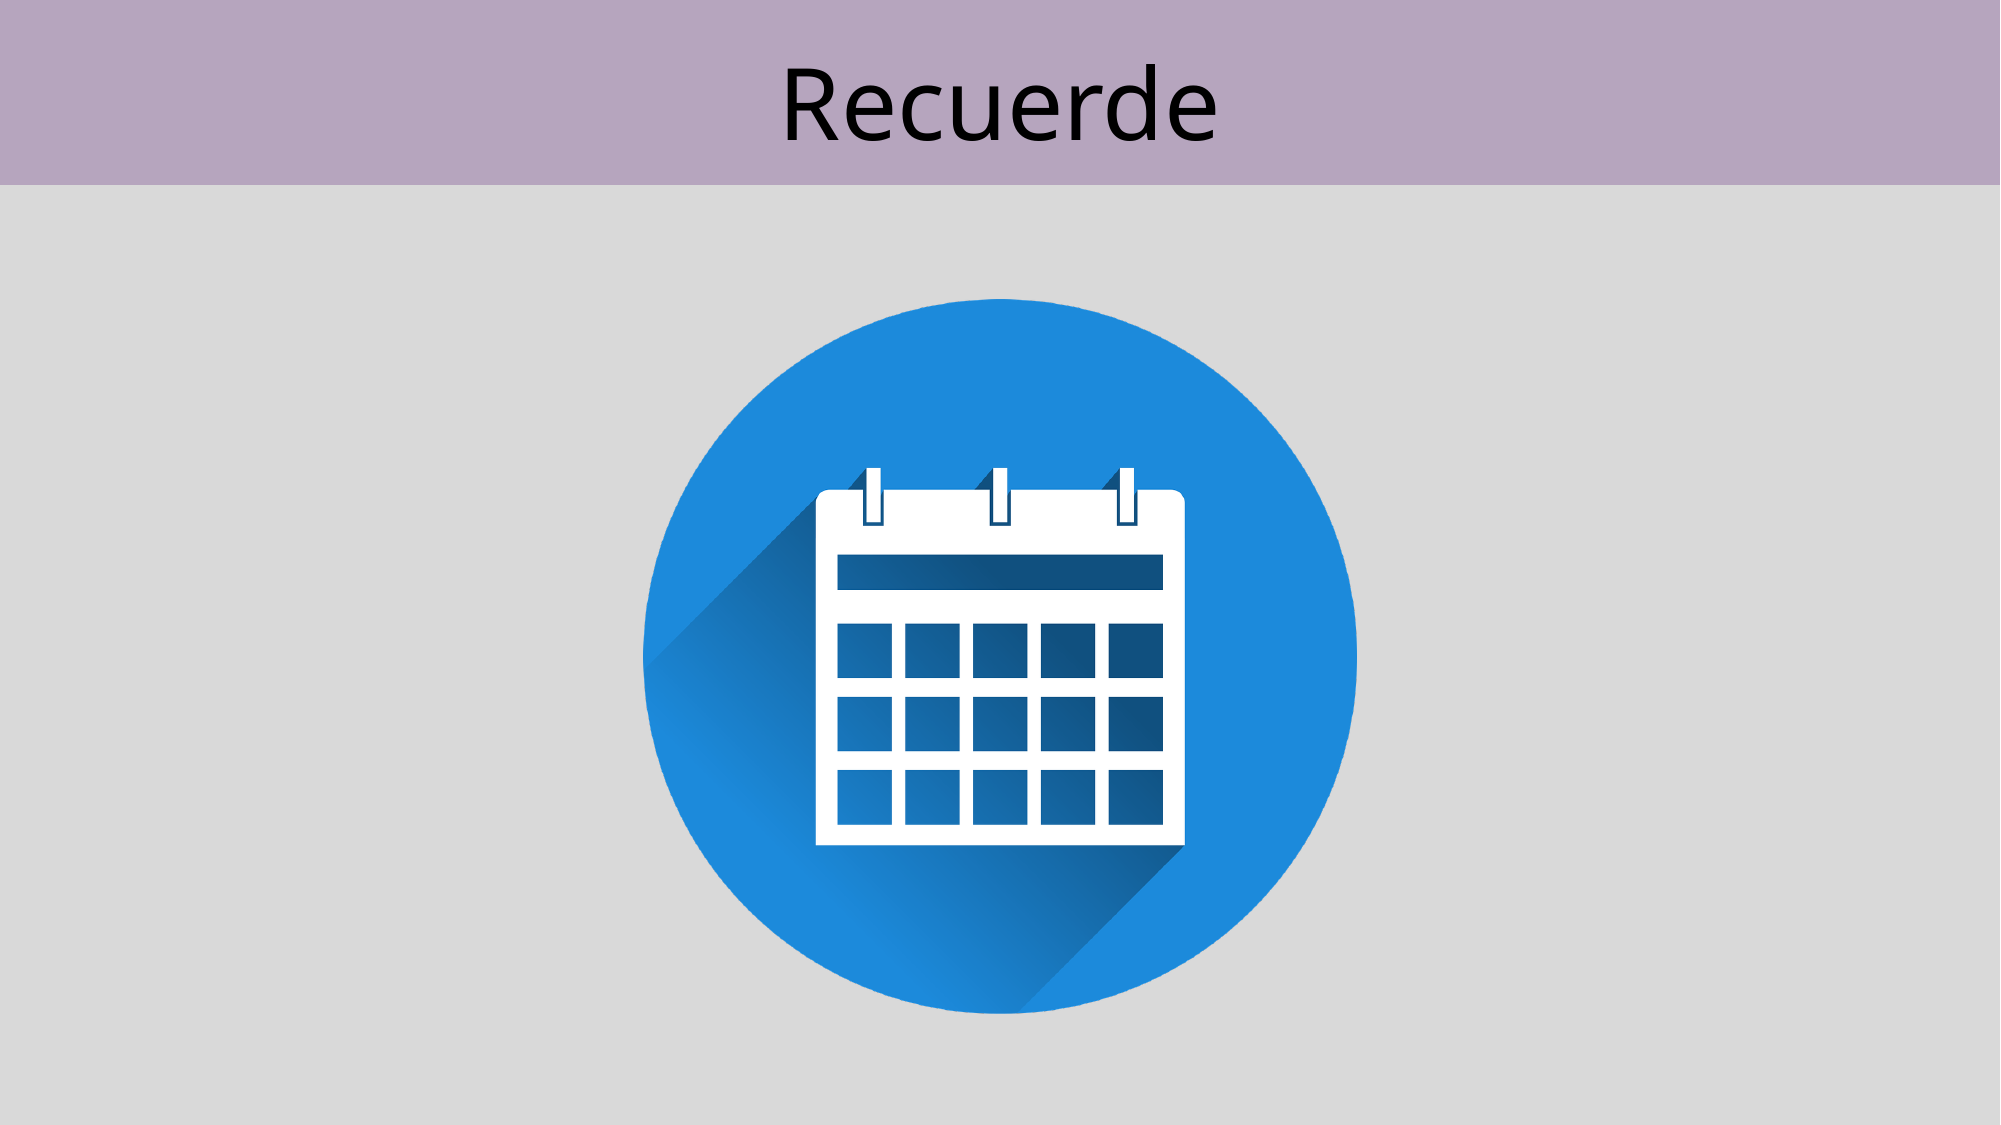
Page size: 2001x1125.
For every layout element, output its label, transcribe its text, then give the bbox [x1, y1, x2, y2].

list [643, 299, 1357, 1014]
text_box [0, 0, 2000, 186]
title Recuerde [80, 15, 1920, 201]
